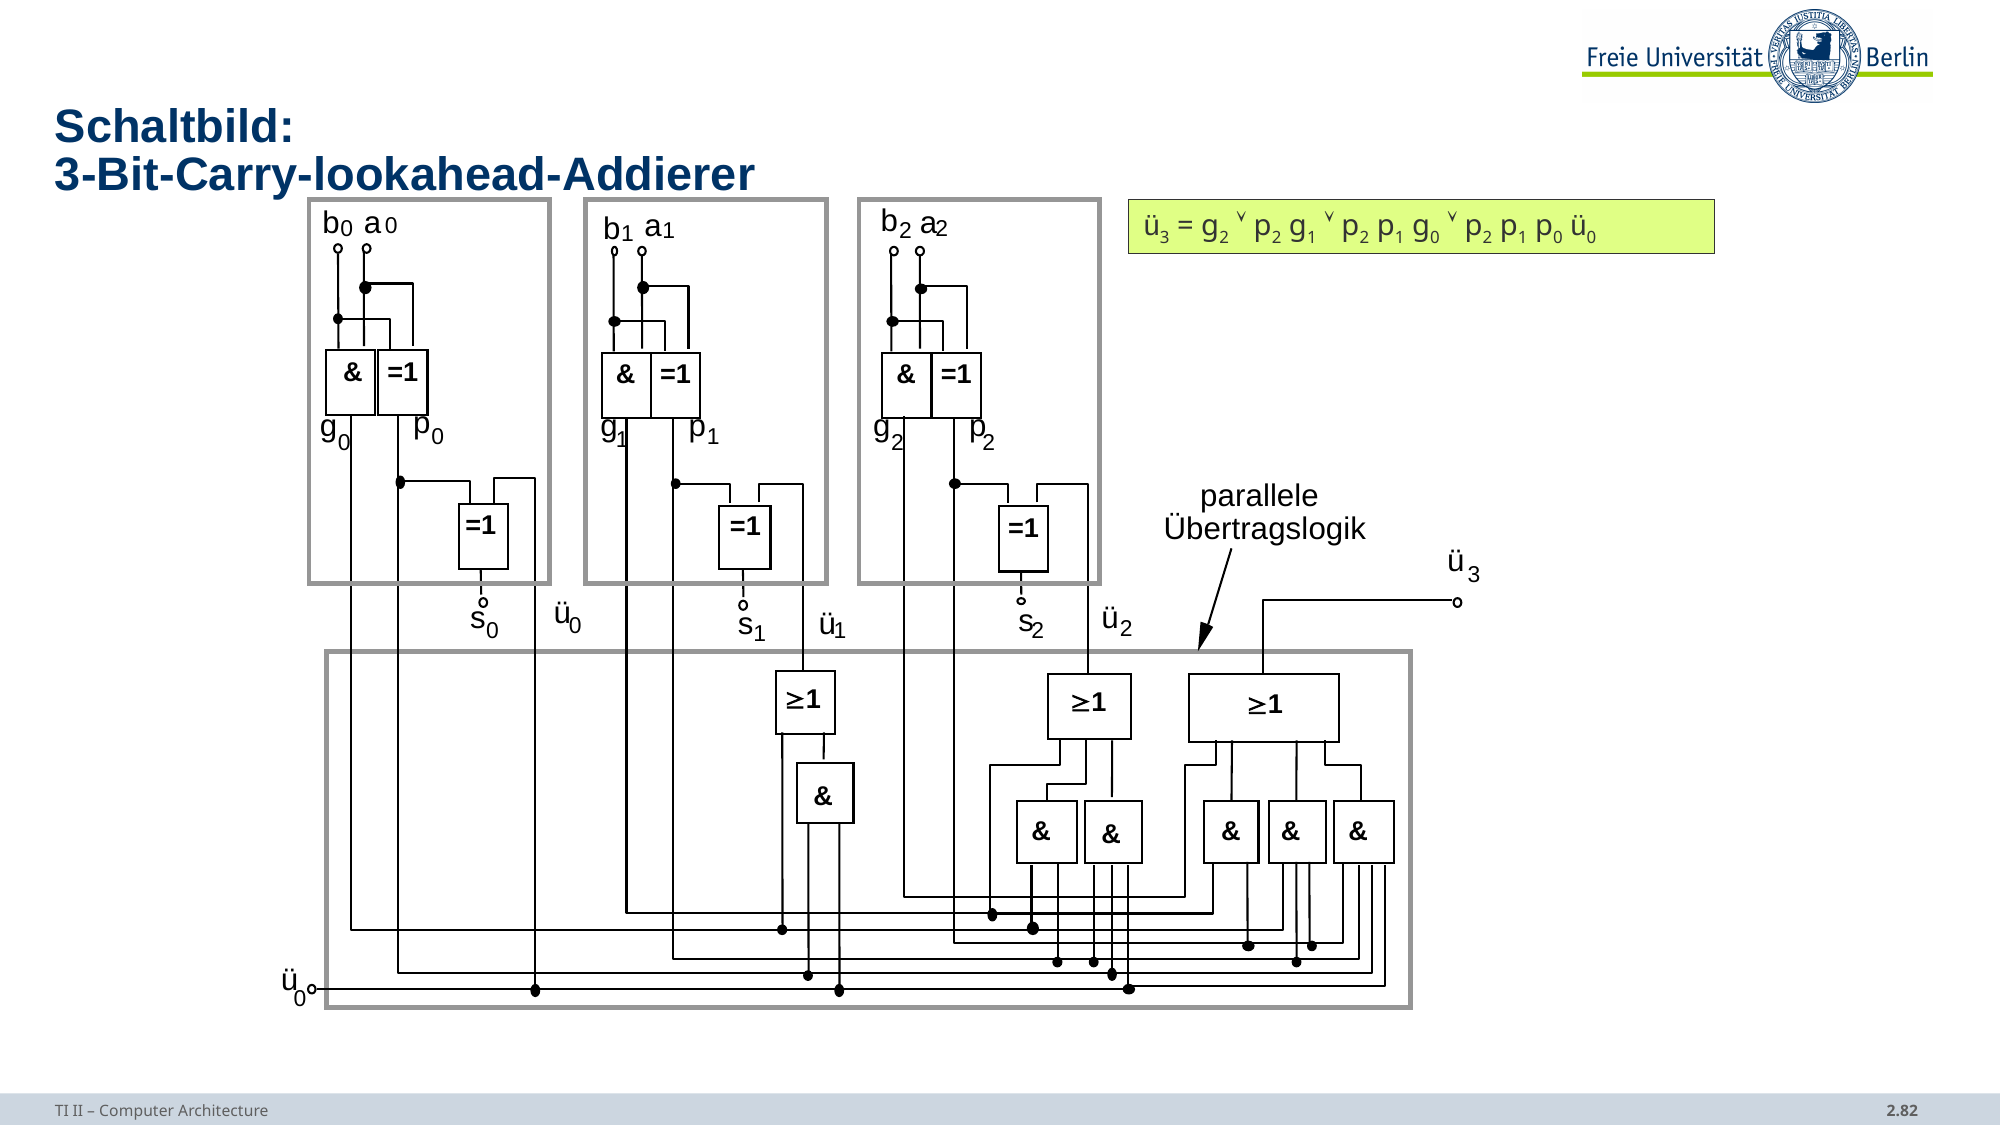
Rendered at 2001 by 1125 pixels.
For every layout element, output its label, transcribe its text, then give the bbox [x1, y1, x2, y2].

picture [1582, 9, 1933, 103]
title Schaltbild: 3-Bit-Carry-lookahead-Addierer [54, 117, 1946, 188]
text_box ü3 = g2  p2 g1  p2 p1 g0  p2 p1 p0 ü0 [1484, 199, 1715, 254]
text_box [280, 196, 1481, 1012]
footer TI II – Computer Architecture [54, 1093, 1363, 1125]
